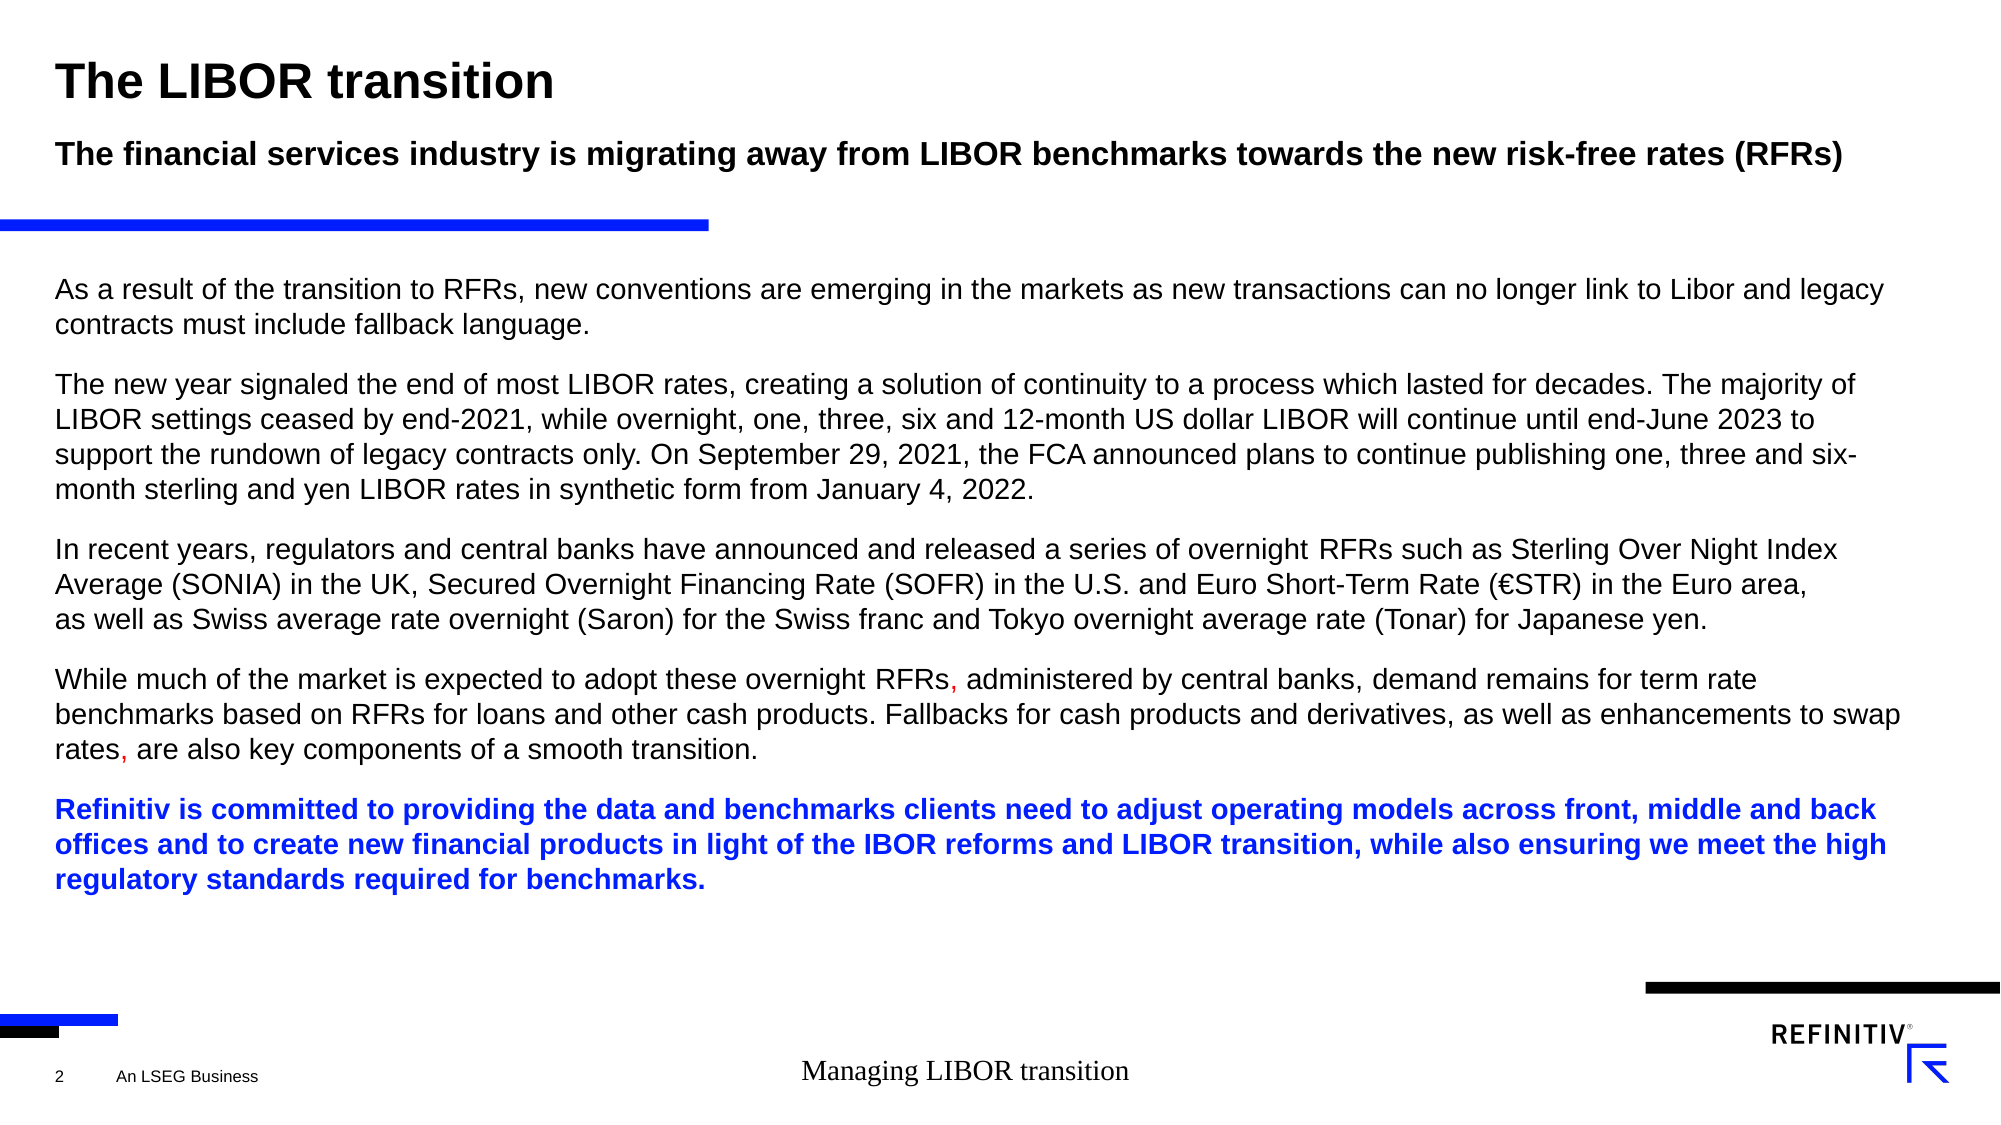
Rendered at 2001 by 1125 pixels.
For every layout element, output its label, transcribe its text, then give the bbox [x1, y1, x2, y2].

picture [1753, 1005, 1969, 1102]
title The LIBOR transition [54, 55, 1774, 127]
list The financial services industry is migrating away from LIBOR benchmarks towards the new risk-free rates (RFRs) [54, 132, 1887, 187]
list As a result of the transition to RFRs, new conventions are emerging in the markets as new transactions can no longer link to Libor and legacy contracts must include fallback language. The new year signaled the end of most LIBOR rates, creating a solution of continuity to a process which lasted for decades. The majority of LIBOR settings ceased by end-2021, while overnight, one, three, six and 12-month US dollar LIBOR will continue until end-June 2023 to support the rundown of legacy contracts only. On September 29, 2021, the FCA announced plans to continue publishing one, three and six-month sterling and yen LIBOR rates in synthetic form from January 4, 2022. In recent years, regulators and central banks have announced and released a series of overnight RFRs such as Sterling Over Night Index Average (SONIA) in the UK, Secured Overnight Financing Rate (SOFR) in the U.S. and Euro Short-Term Rate (€STR) in the Euro area, as well as Swiss average rate overnight (Saron) for the Swiss franc and Tokyo overnight average rate (Tonar) for Japanese yen. While much of the market is expected to adopt these overnight RFRs, administered by central banks, demand remains for term rate benchmarks based on RFRs for loans and other cash products. Fallbacks for cash products and derivatives, as well as enhancements to swap rates, are also key components of a smooth transition. Refinitiv is committed to providing the data and benchmarks clients need to adjust operating models across front, middle and back offices and to create new financial products in light of the IBOR reforms and LIBOR transition, while also ensuring we meet the high regulatory standards required for benchmarks. [54, 270, 1920, 977]
footer Managing LIBOR transition [375, 1056, 1557, 1087]
